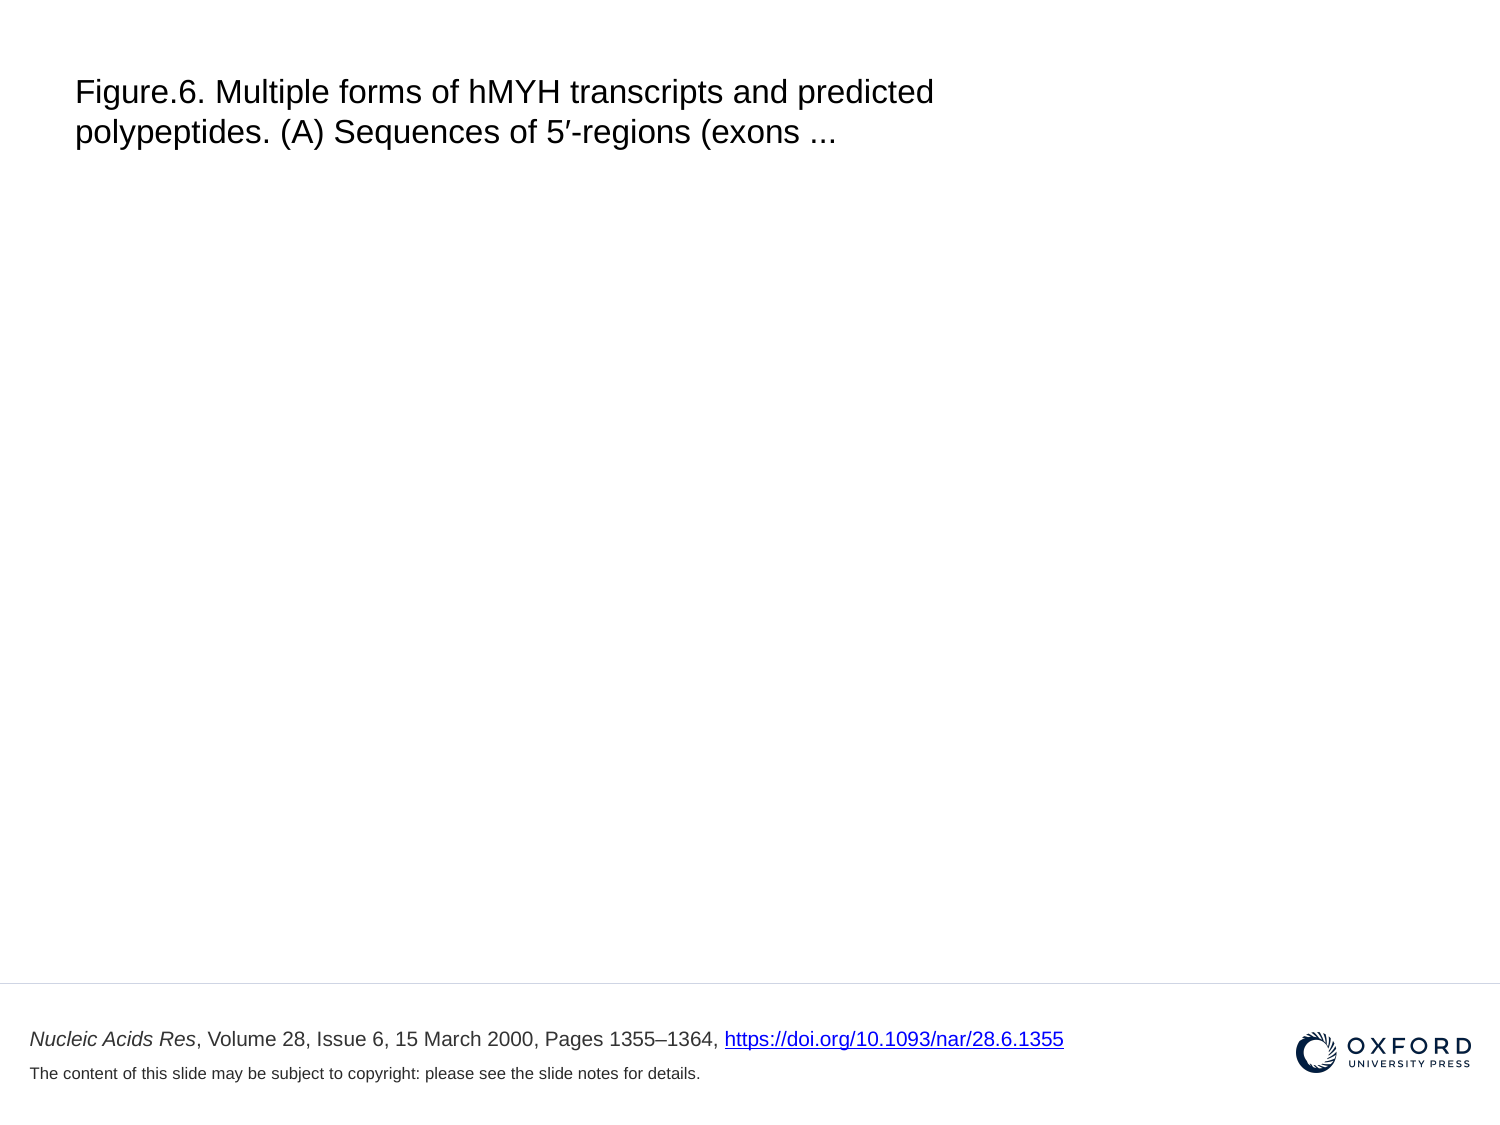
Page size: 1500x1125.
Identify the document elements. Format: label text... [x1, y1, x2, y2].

title Figure.6. Multiple forms of hMYH transcripts and predicted polypeptides. (A) Sequences of 5′-regions (exons ... [75, 69, 1078, 171]
picture [1296, 1032, 1471, 1073]
footer Nucleic Acids Res, Volume 28, Issue 6, 15 March 2000, Pages 1355–1364, https://doi.org/10.1093/nar/28.6.1355 The content of this slide may be subject to copyright: please see the slide notes for details. [0, 983, 1260, 1125]
